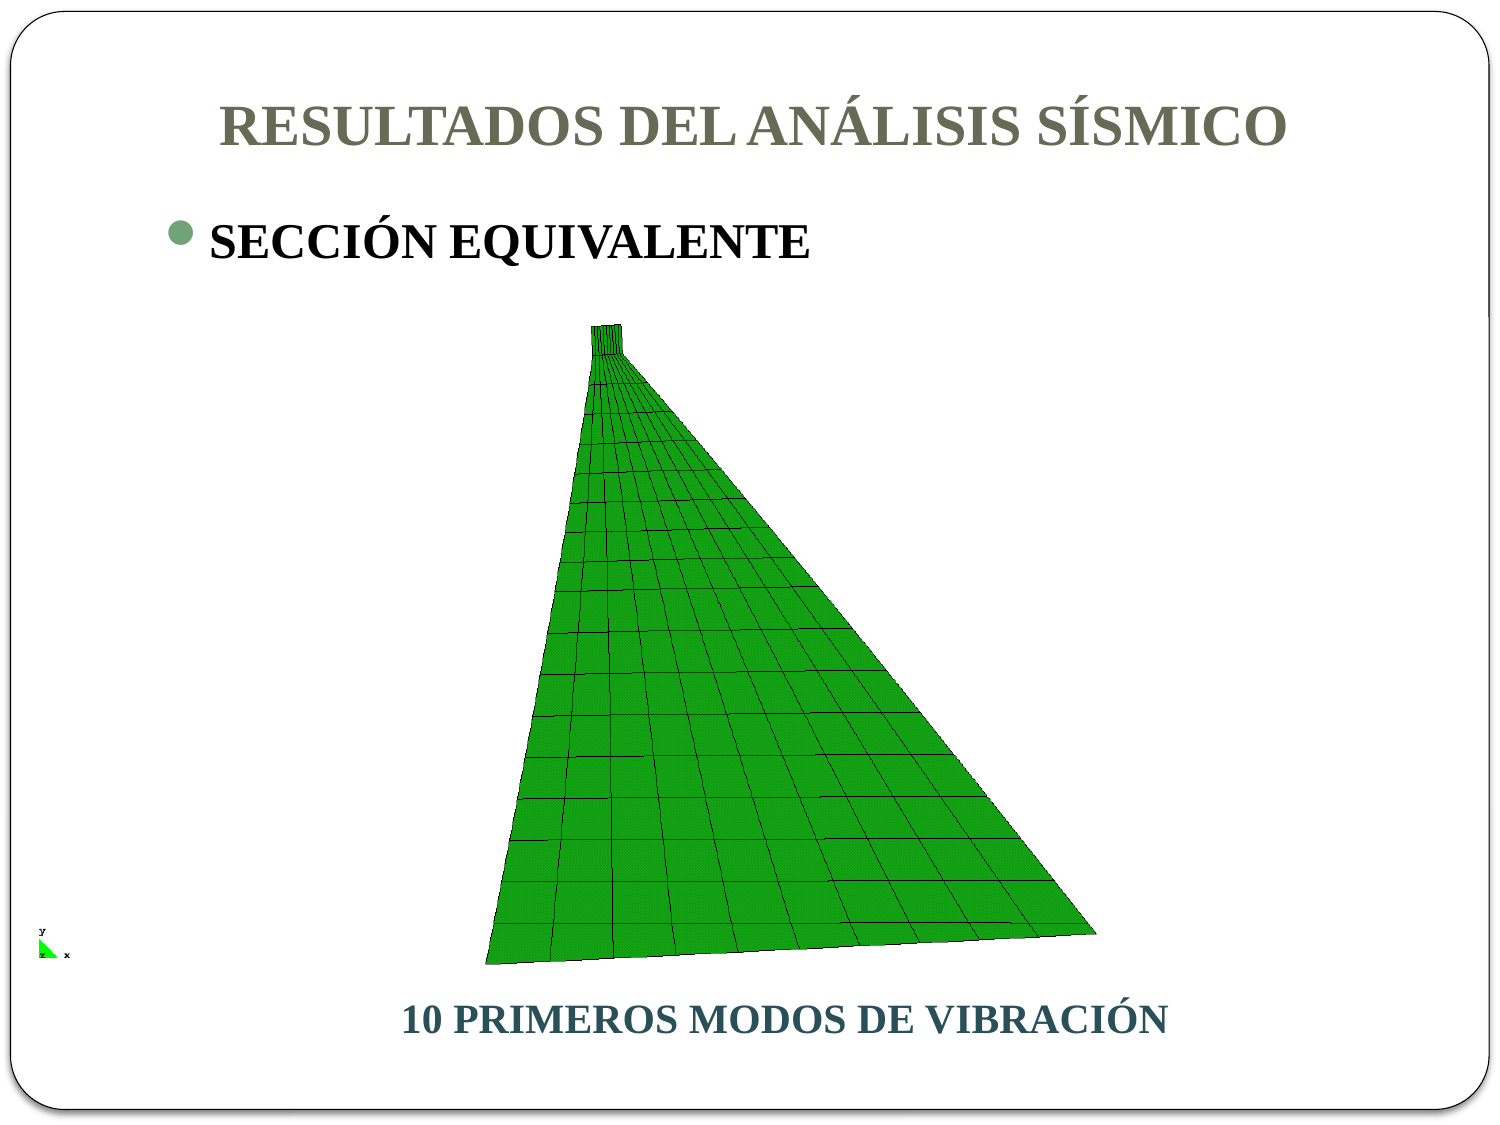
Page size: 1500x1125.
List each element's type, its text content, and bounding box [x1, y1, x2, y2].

title RESULTADOS DEL ANÁLISIS SÍSMICO [117, 35, 1393, 223]
text_box SECCIÓN EQUIVALENTE [149, 201, 1425, 279]
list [14, 280, 1485, 985]
text_box 10 PRIMEROS MODOS DE VIBRACIÓN [292, 994, 1278, 1050]
